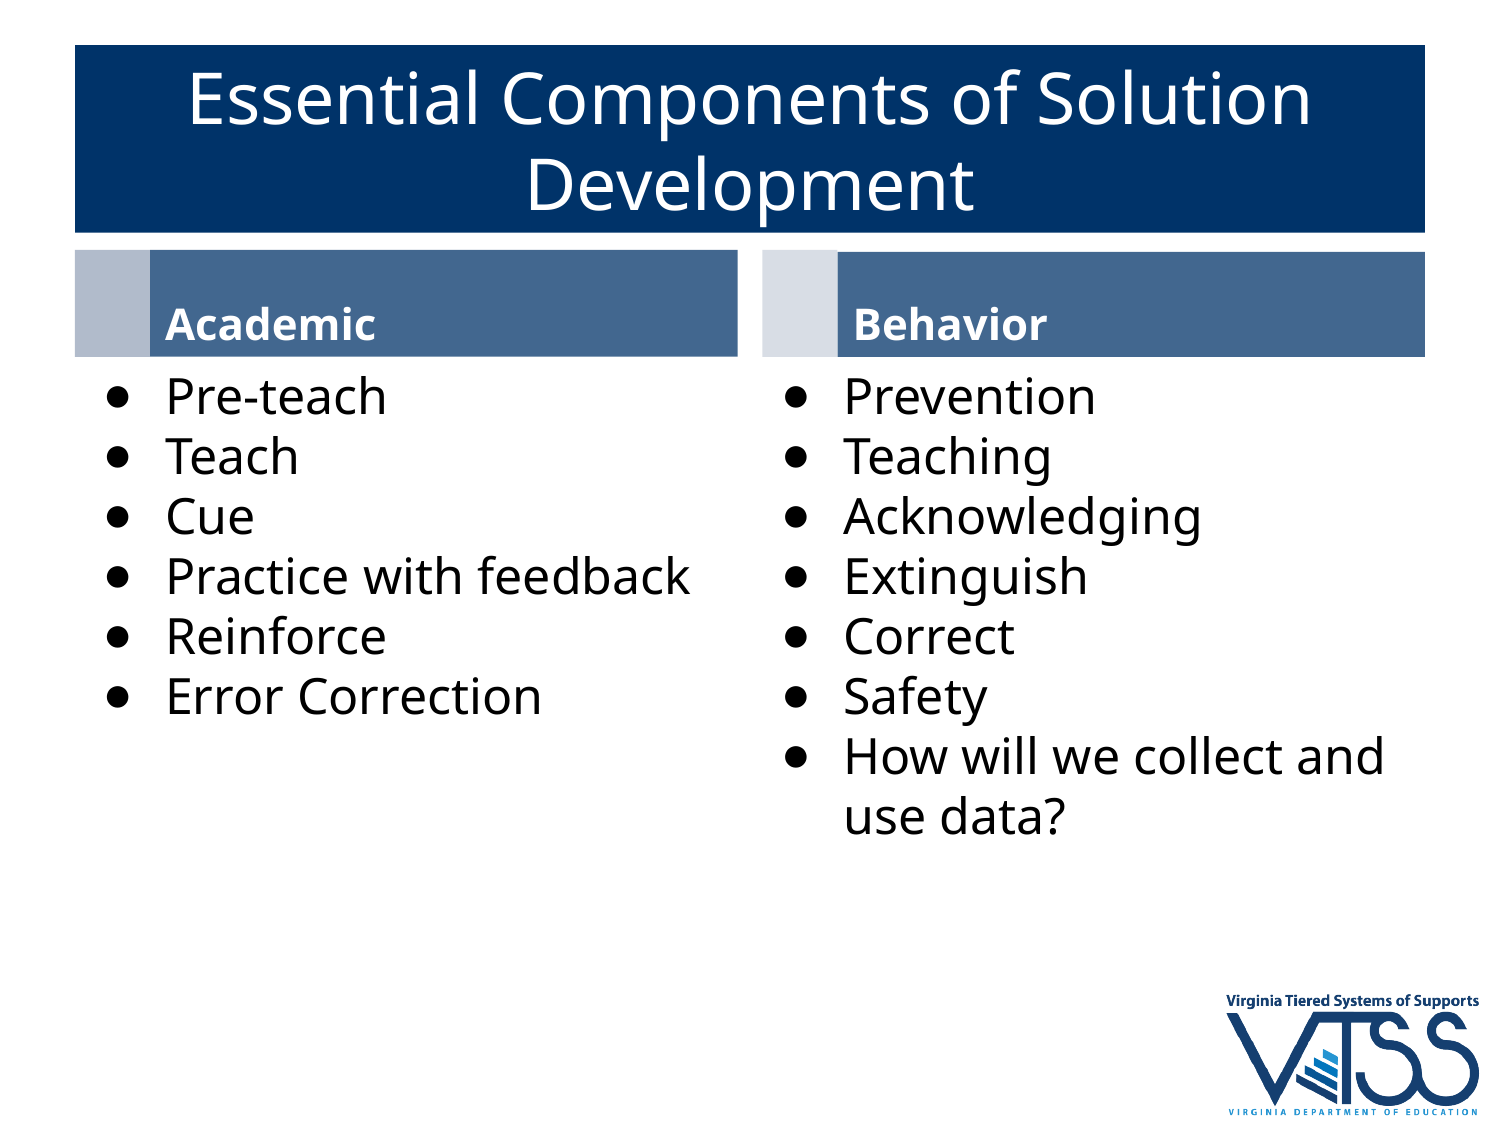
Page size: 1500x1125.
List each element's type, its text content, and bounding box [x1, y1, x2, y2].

list Prevention Teaching Acknowledging Extinguish Correct Safety How will we collect and use data? [753, 356, 1416, 1005]
list Academic [150, 249, 738, 356]
list Behavior [837, 251, 1425, 357]
picture [1224, 975, 1481, 1125]
title Essential Components of Solution Development [75, 45, 1425, 233]
list Pre-teach Teach Cue Practice with feedback Reinforce Error Correction [75, 356, 738, 1005]
